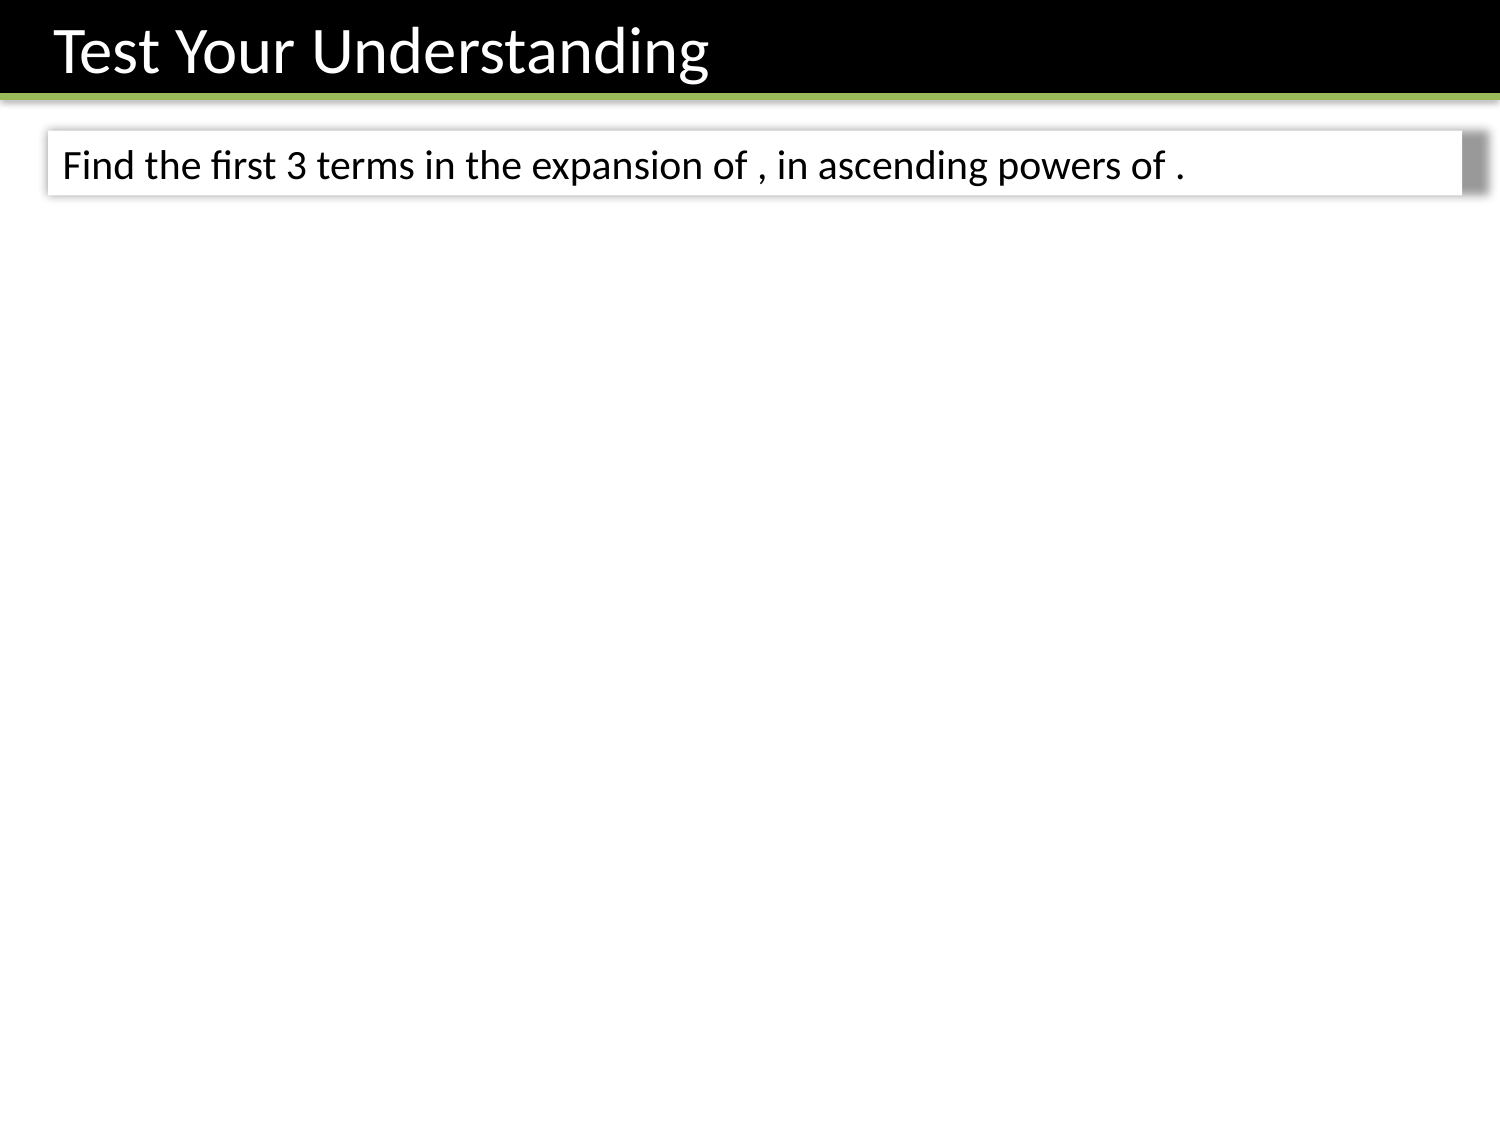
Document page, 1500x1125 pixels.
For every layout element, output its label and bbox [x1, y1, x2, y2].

text_box [0, 0, 1500, 99]
